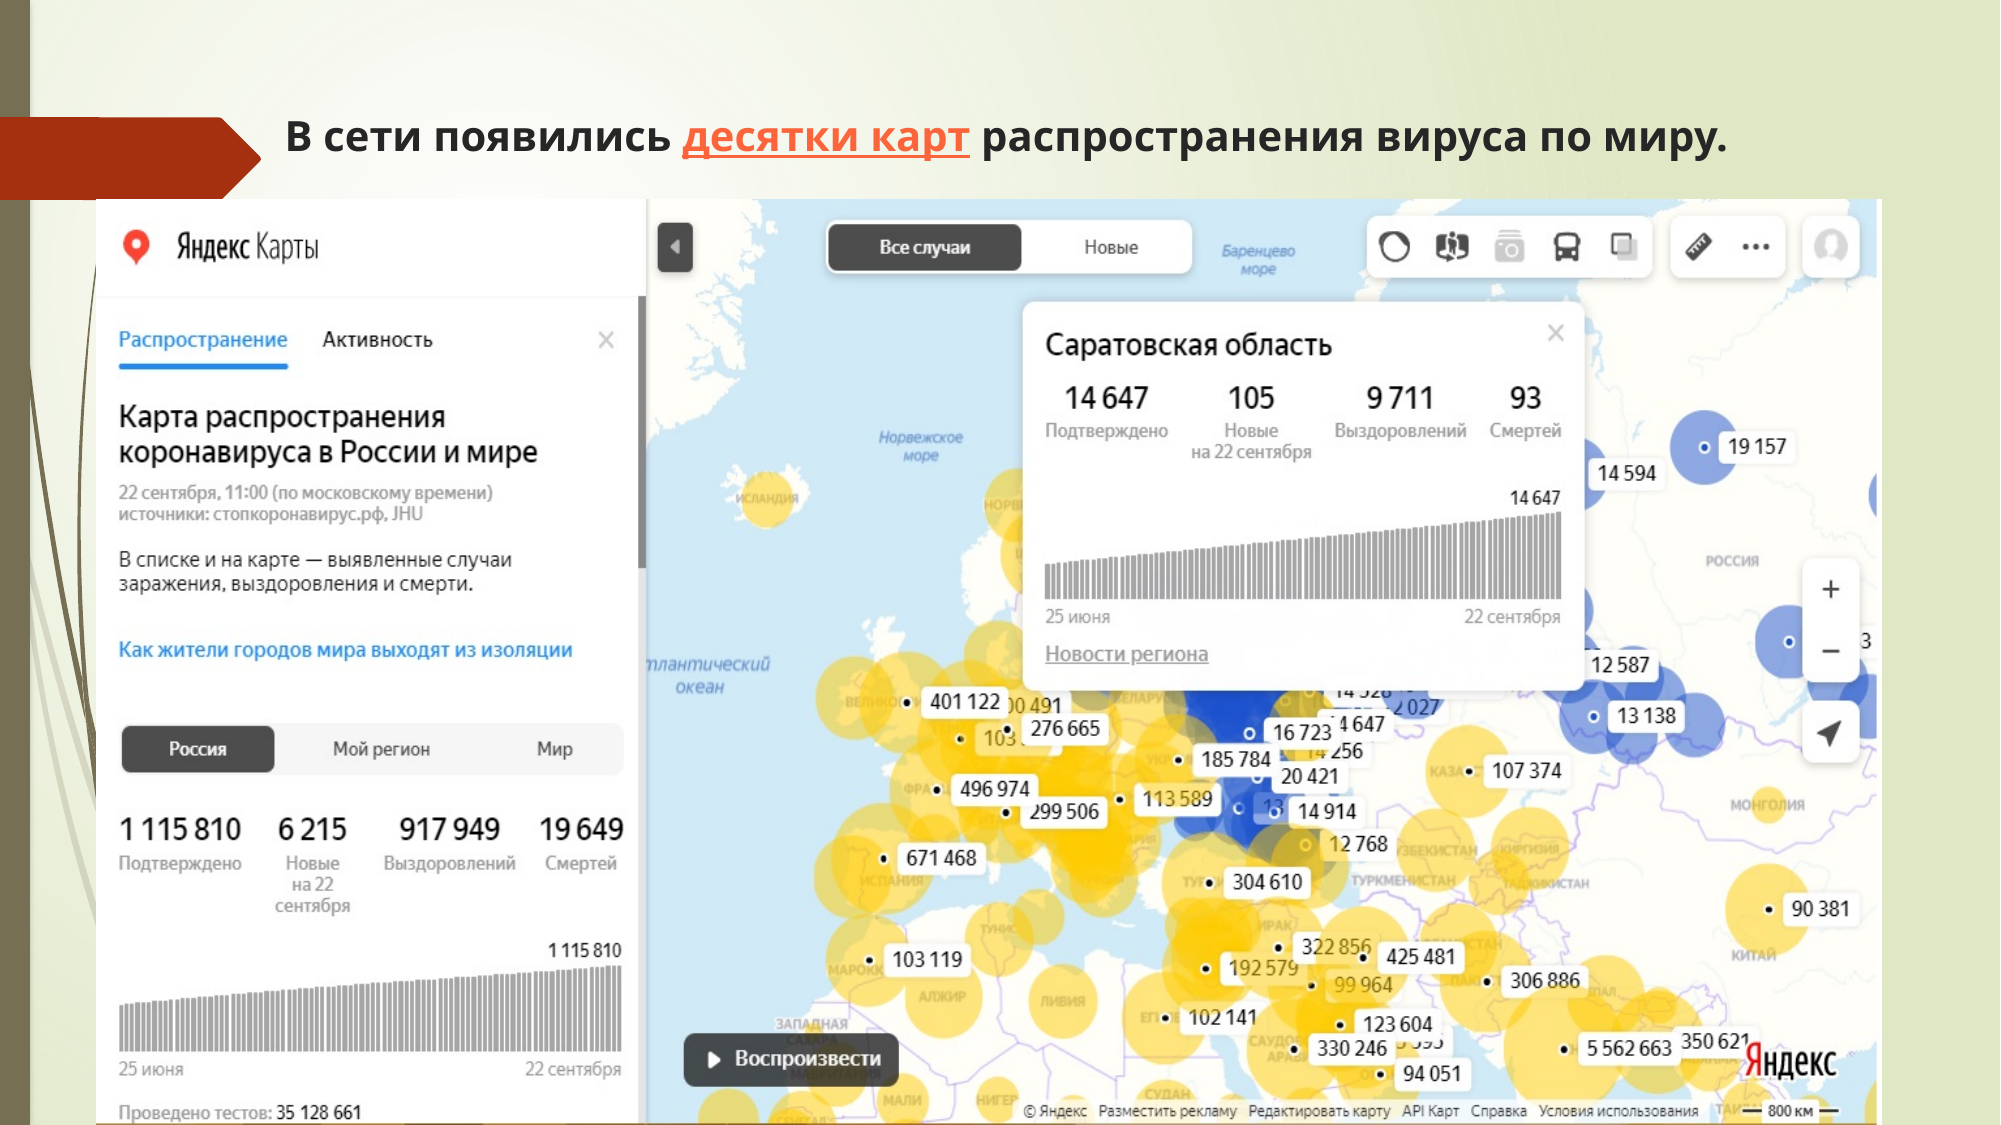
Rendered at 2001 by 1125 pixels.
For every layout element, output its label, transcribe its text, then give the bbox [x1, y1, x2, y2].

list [95, 198, 1882, 1125]
title В сети появились десятки карт распространения вируса по миру. [269, 102, 1888, 174]
